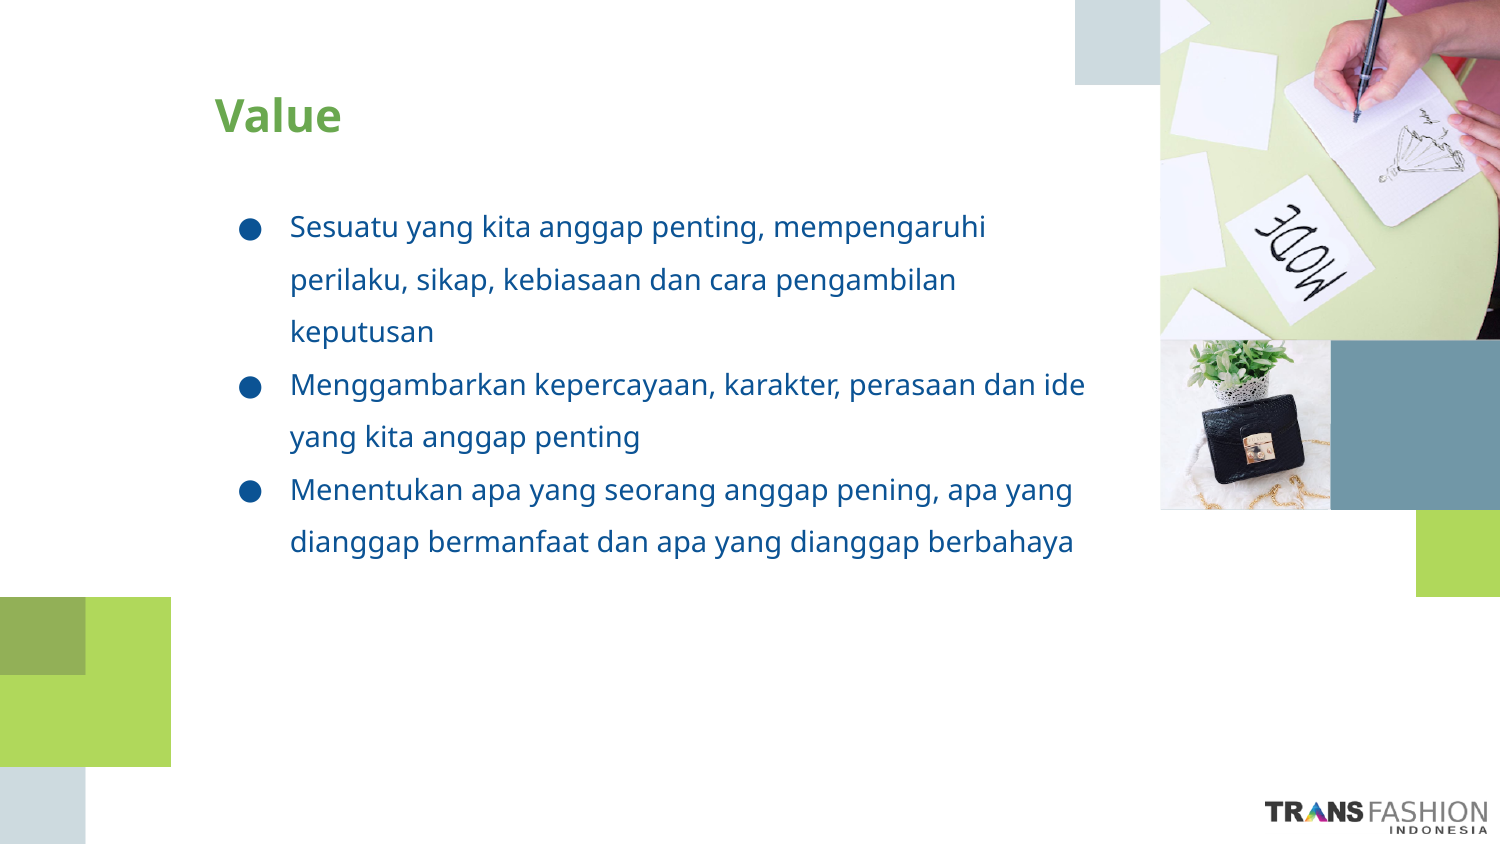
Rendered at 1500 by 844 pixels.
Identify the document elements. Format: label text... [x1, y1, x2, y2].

picture [0, 0, 1500, 844]
text_box Sesuatu yang kita anggap penting, mempengaruhi perilaku, sikap, kebiasaan dan cara pengambilan keputusan Menggambarkan kepercayaan, karakter, perasaan dan ide yang kita anggap penting Menentukan apa yang seorang anggap pening, apa yang dianggap bermanfaat dan apa yang dianggap berbahaya [199, 176, 1116, 651]
text_box Value [199, 71, 647, 159]
